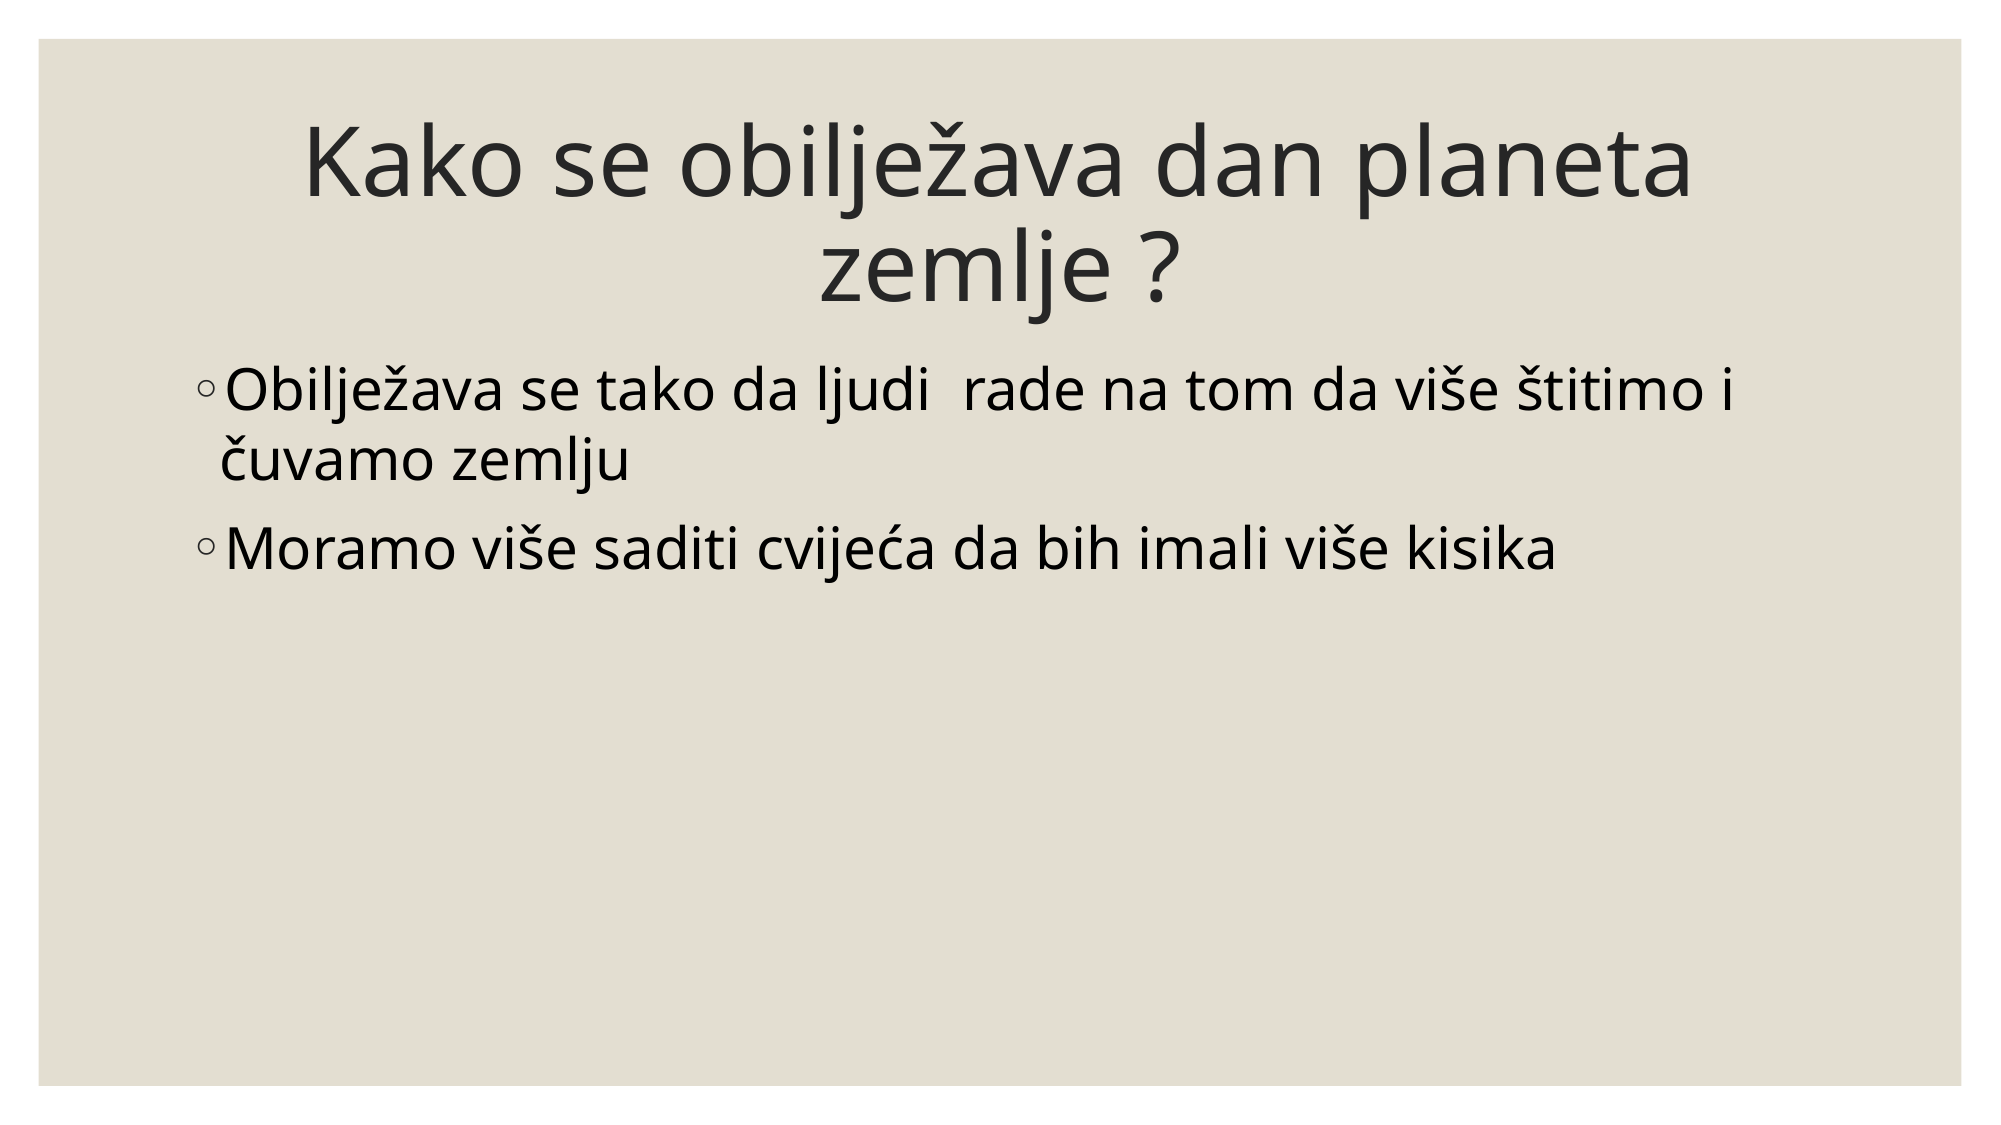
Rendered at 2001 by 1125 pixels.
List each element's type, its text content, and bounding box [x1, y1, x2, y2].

title Kako se obilježava dan planeta zemlje ? [174, 105, 1825, 331]
list Obilježava se tako da ljudi rade na tom da više štitimo i čuvamo zemlju Moramo više saditi cvijeća da bih imali više kisika [174, 345, 1825, 990]
